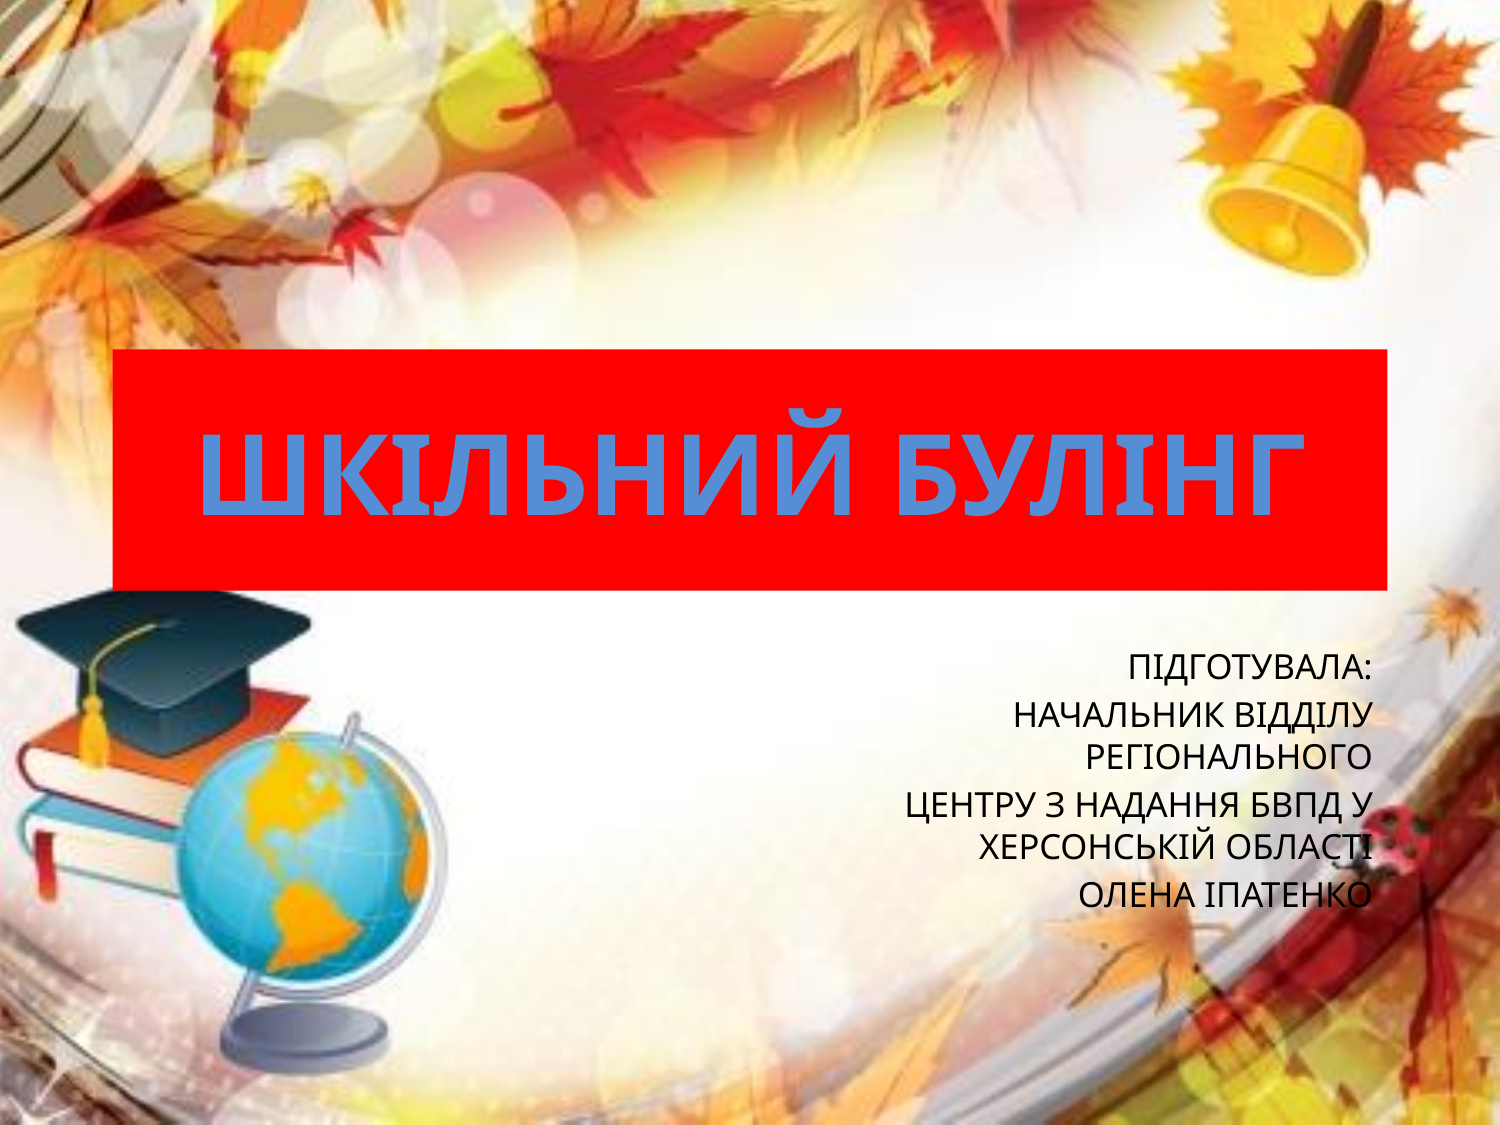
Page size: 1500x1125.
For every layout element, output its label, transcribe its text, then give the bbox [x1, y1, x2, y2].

subtitle ПІДГОТУВАЛА: НАЧАЛЬНИК ВІДДІЛУ РЕГІОНАЛЬНОГО ЦЕНТРУ З НАДАННЯ БВПД У ХЕРСОНСЬКІЙ ОБЛАСТІ ОЛЕНА ІПАТЕНКО [225, 637, 1388, 925]
picture [0, 0, 1500, 1125]
title ШКІЛЬНИЙ БУЛІНГ [112, 349, 1388, 591]
